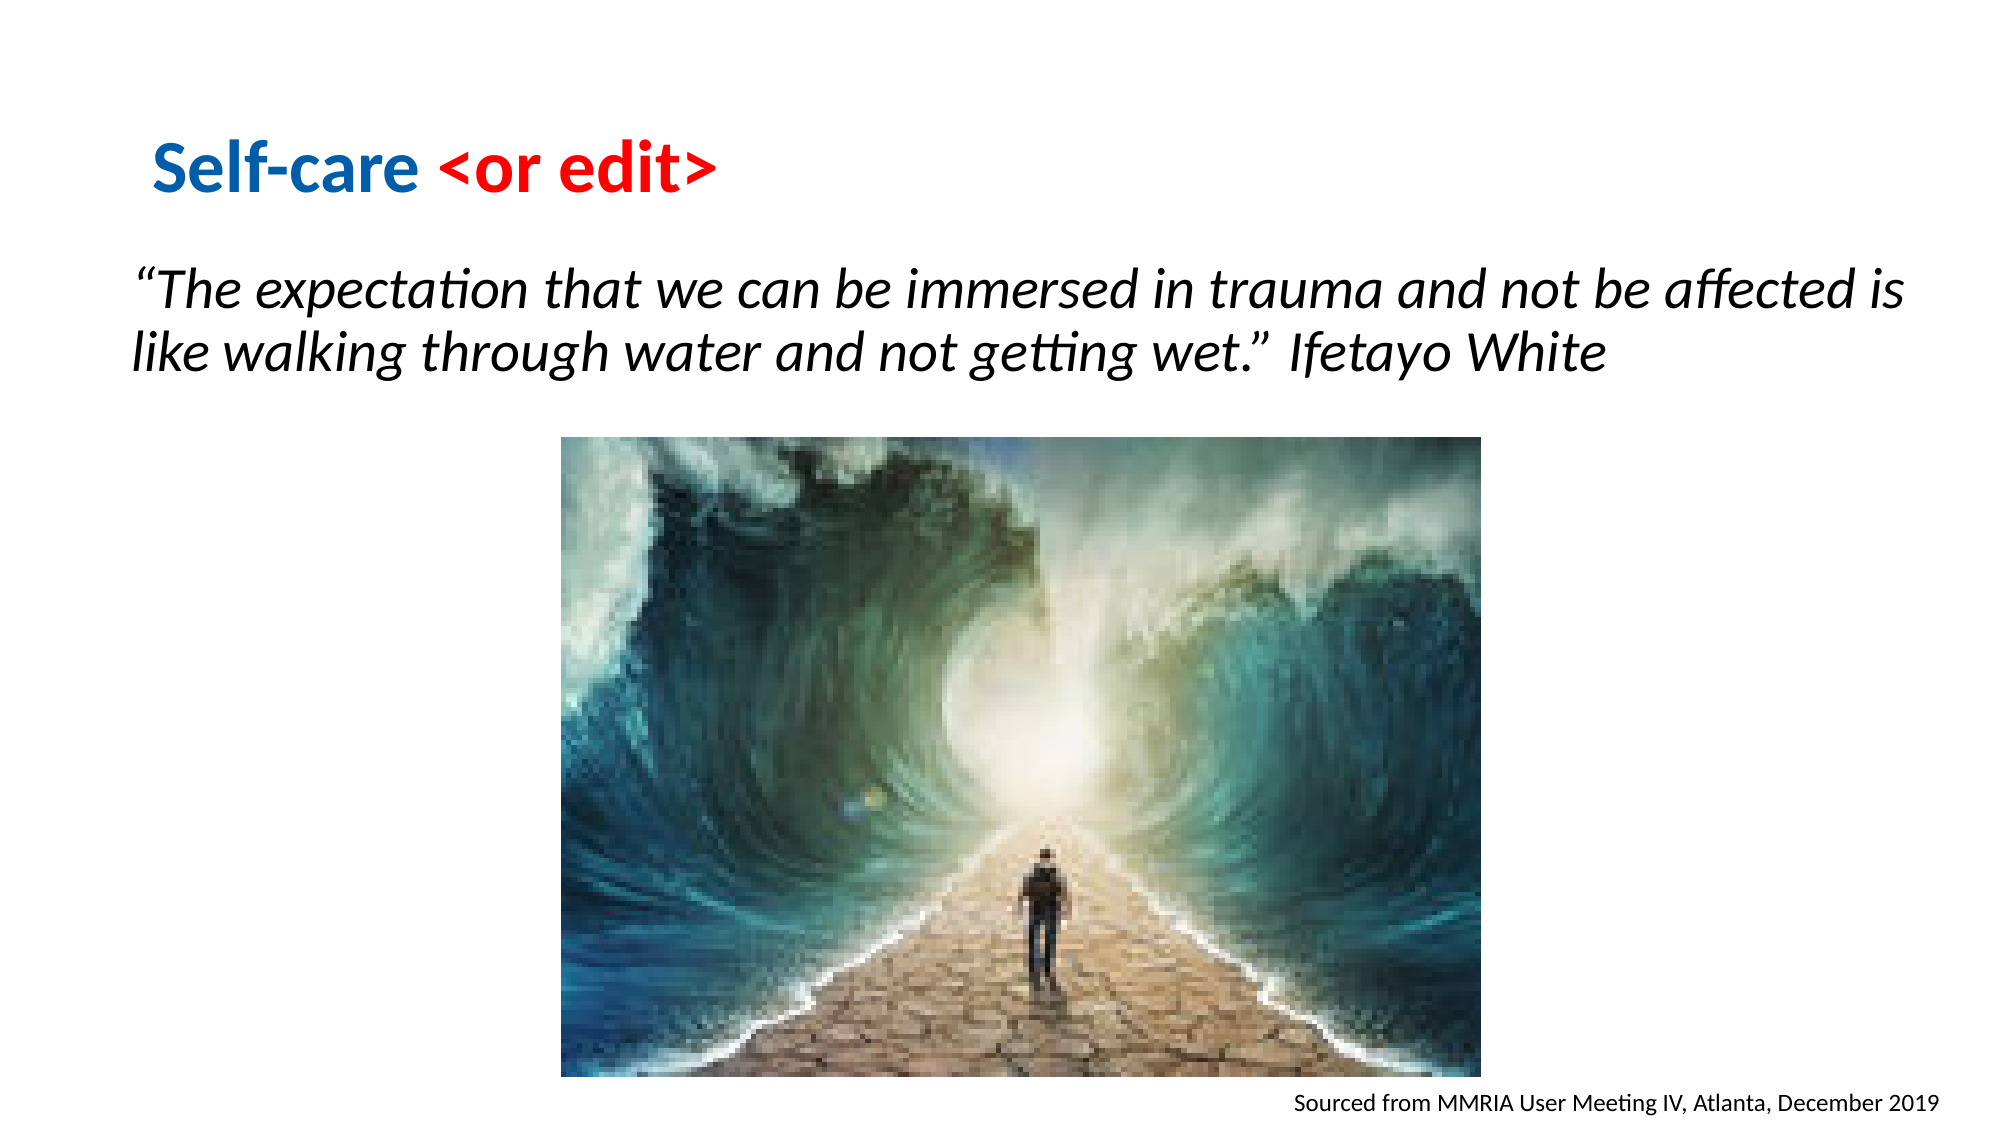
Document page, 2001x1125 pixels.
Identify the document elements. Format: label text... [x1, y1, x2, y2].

list “The expectation that we can be immersed in trauma and not be affected is like walking through water and not getting wet.” Ifetayo White [116, 250, 1927, 572]
title Self-care <or edit> [137, 59, 1863, 250]
text_box Sourced from MMRIA User Meeting IV, Atlanta, December 2019 [1279, 1079, 1968, 1125]
picture [561, 437, 1481, 1077]
